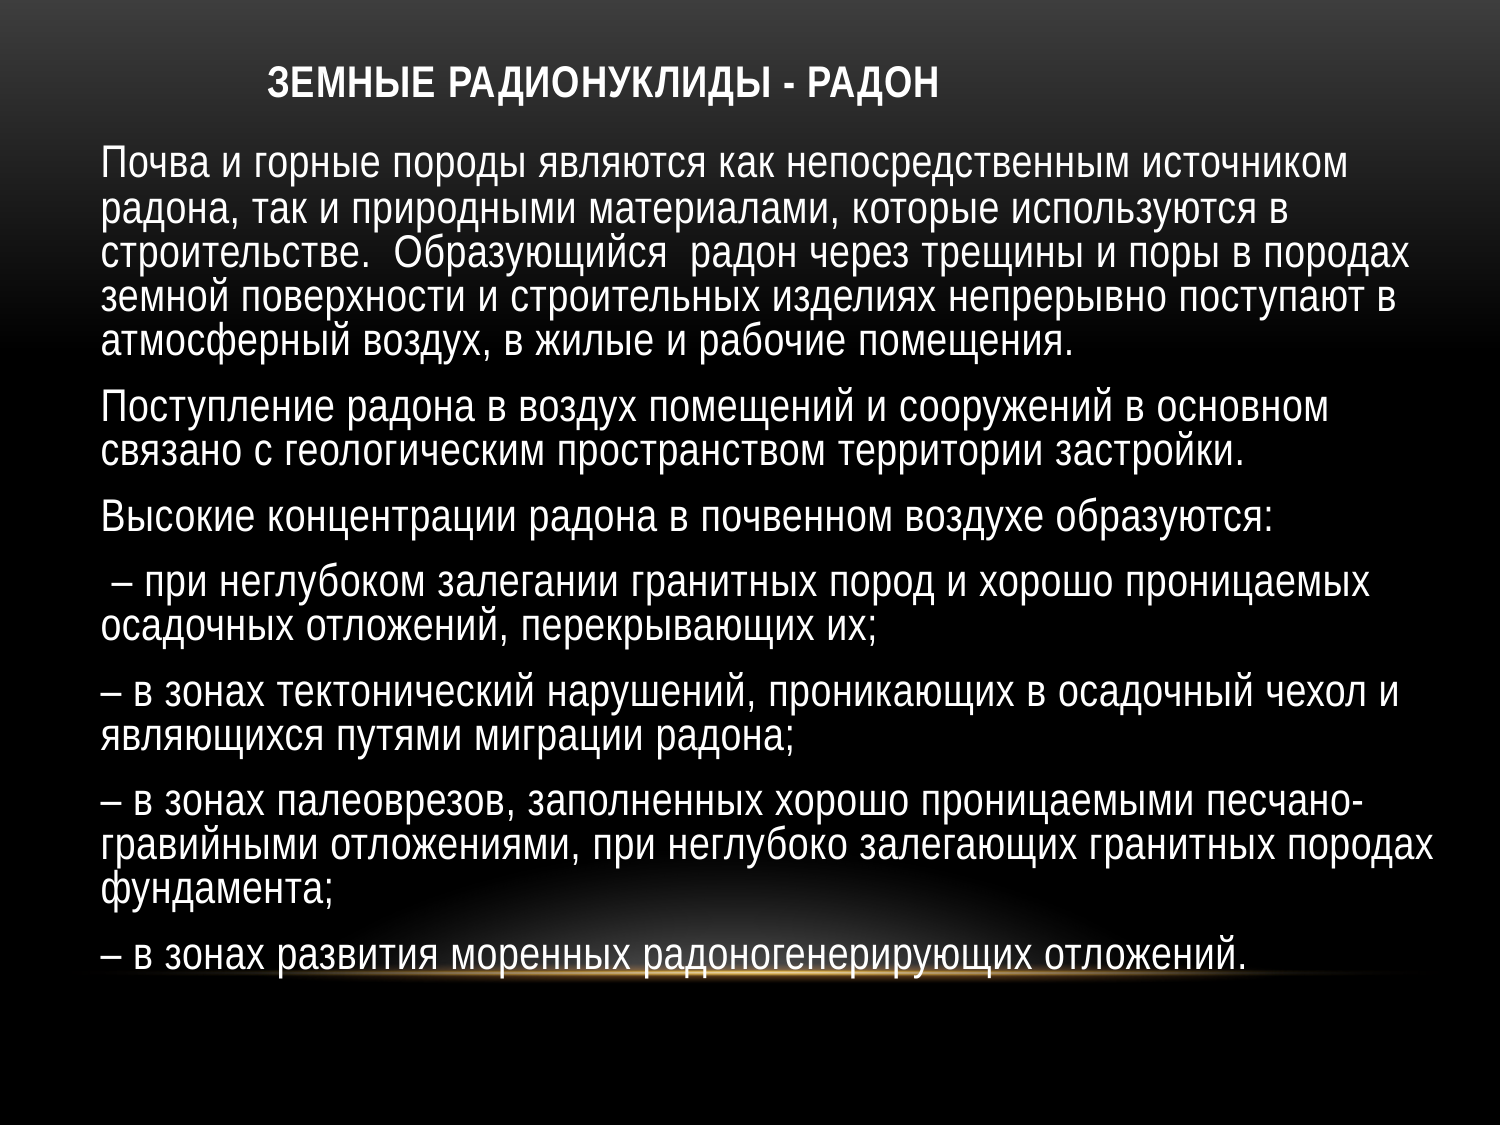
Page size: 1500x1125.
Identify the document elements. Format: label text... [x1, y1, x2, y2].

list Почва и горные породы являются как непосредственным источником радона, так и природными материалами, которые используются в строительстве. Образующийся радон через трещины и поры в породах земной поверхности и строительных изделиях непрерывно поступают в атмосферный воздух, в жилые и рабочие помещения. Поступление радона в воздух помещений и сооружений в основном связано с геологическим пространством территории застройки. Высокие концентрации радона в почвенном воздухе образуются: – при неглубоком залегании гранитных пород и хорошо проницаемых осадочных отложений, перекрывающих их; – в зонах тектонический нарушений, проникающих в осадочный чехол и являющихся путями миграции радона; – в зонах палеоврезов, заполненных хорошо проницаемыми песчано-гравийными отложениями, при неглубоко залегающих гранитных породах фундамента; – в зонах развития моренных радоногенерирующих отложений. [29, 125, 1471, 1125]
picture [0, 0, 1500, 1125]
title ЗЕМНЫЕ РАДИОНУКЛИДЫ - РАДОН [75, 45, 1425, 114]
